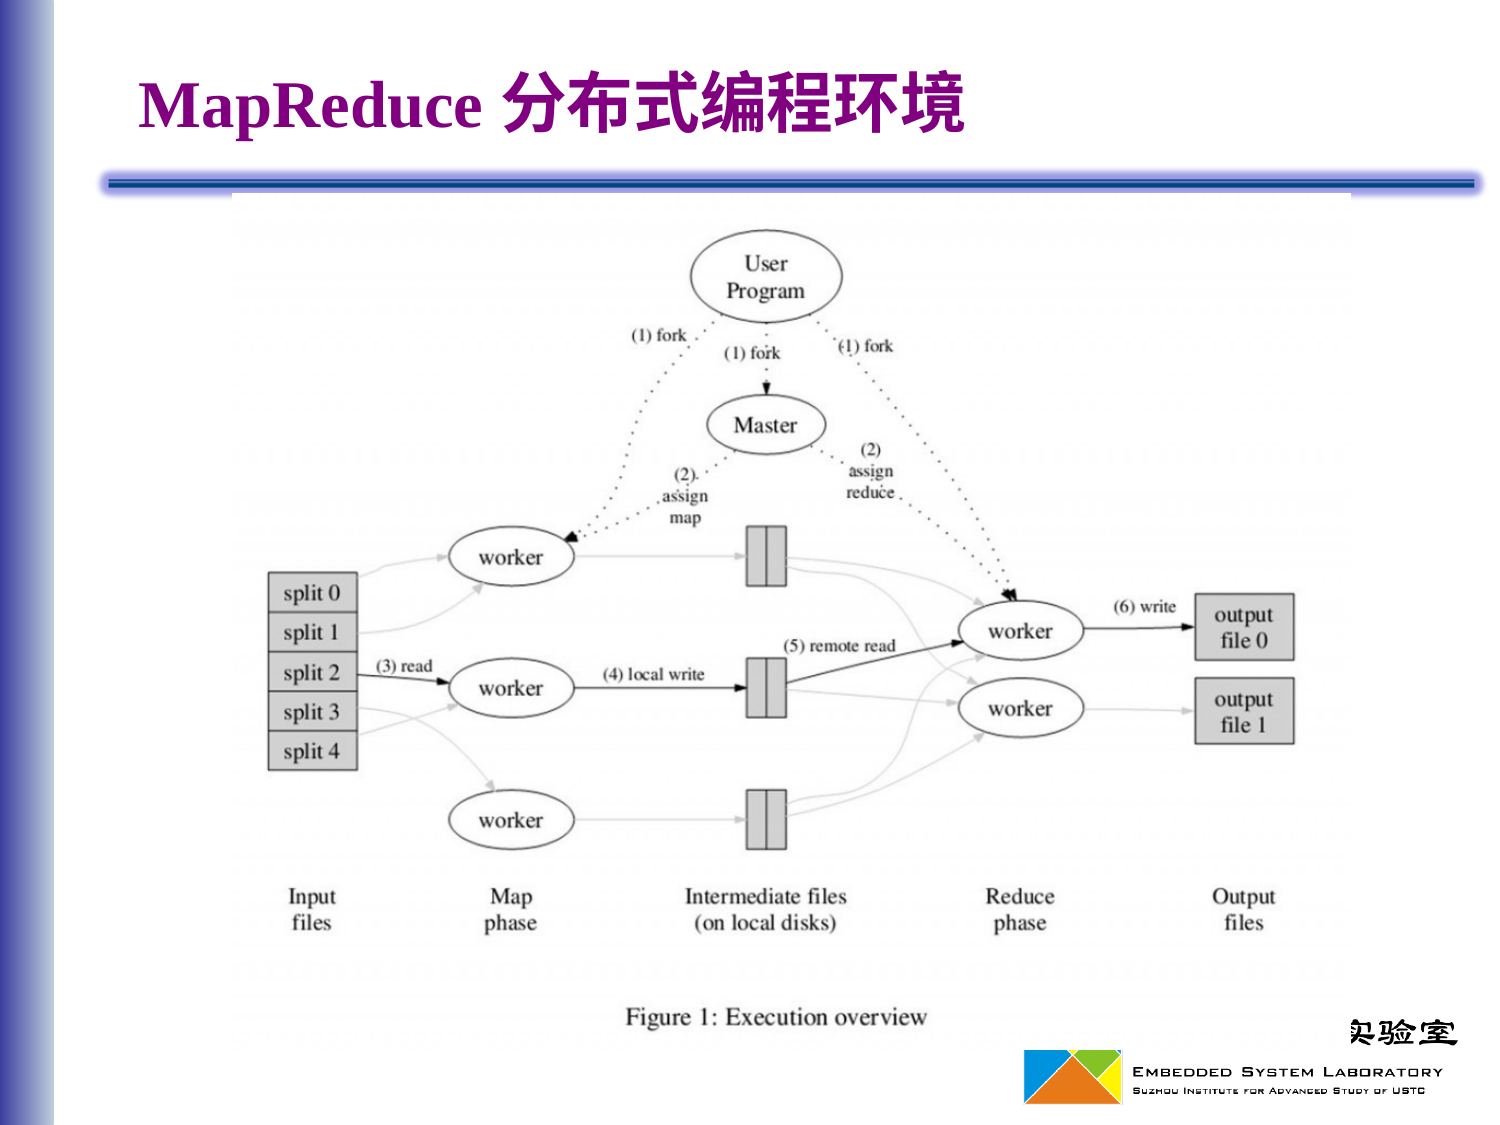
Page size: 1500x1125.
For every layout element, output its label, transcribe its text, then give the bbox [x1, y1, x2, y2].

picture [88, 160, 1495, 1105]
title MapReduce分布式编程环境 [123, 42, 1459, 150]
